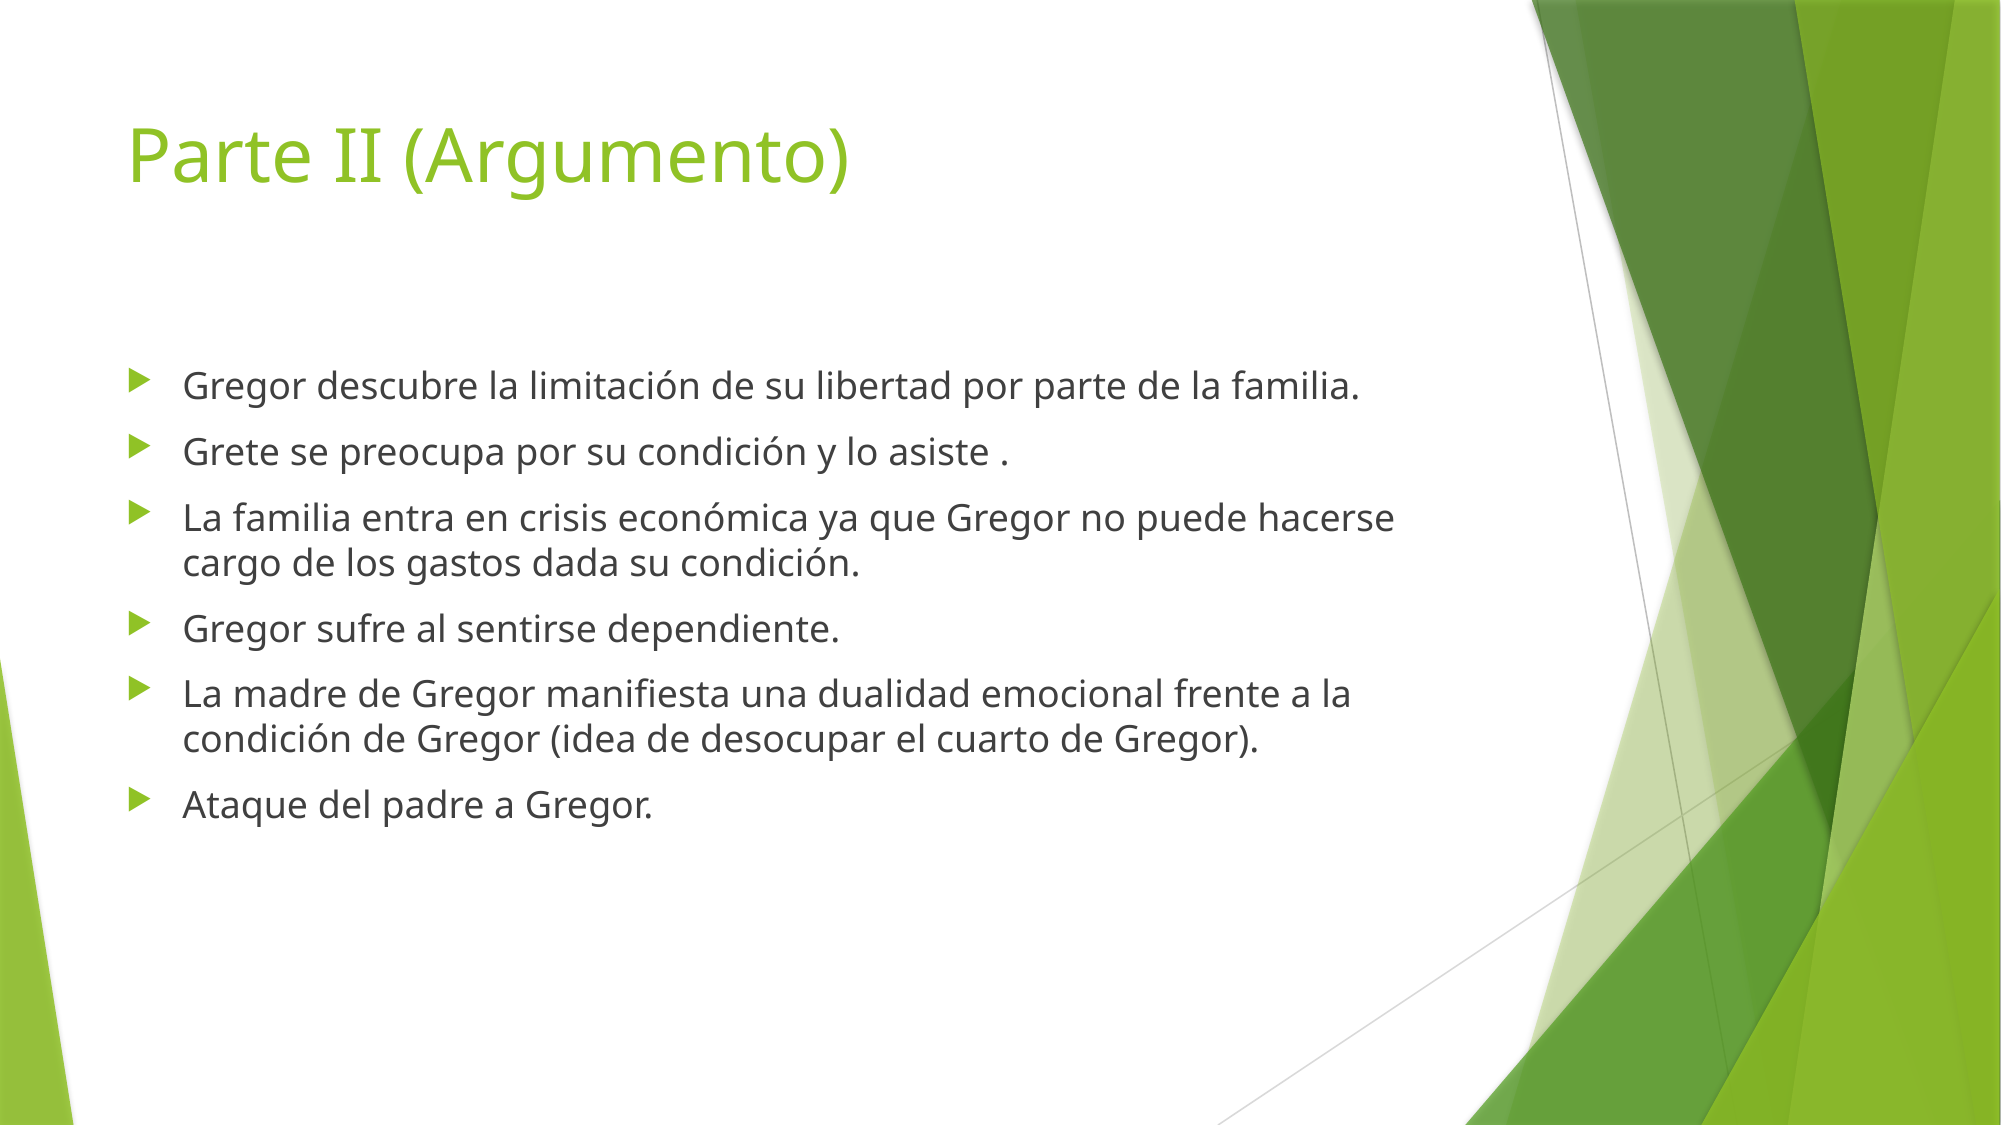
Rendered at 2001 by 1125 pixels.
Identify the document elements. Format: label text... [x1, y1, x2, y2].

list Gregor descubre la limitación de su libertad por parte de la familia. Grete se preocupa por su condición y lo asiste . La familia entra en crisis económica ya que Gregor no puede hacerse cargo de los gastos dada su condición. Gregor sufre al sentirse dependiente. La madre de Gregor manifiesta una dualidad emocional frente a la condición de Gregor (idea de desocupar el cuarto de Gregor). Ataque del padre a Gregor. [111, 354, 1522, 992]
title Parte II (Argumento) [111, 99, 1522, 317]
